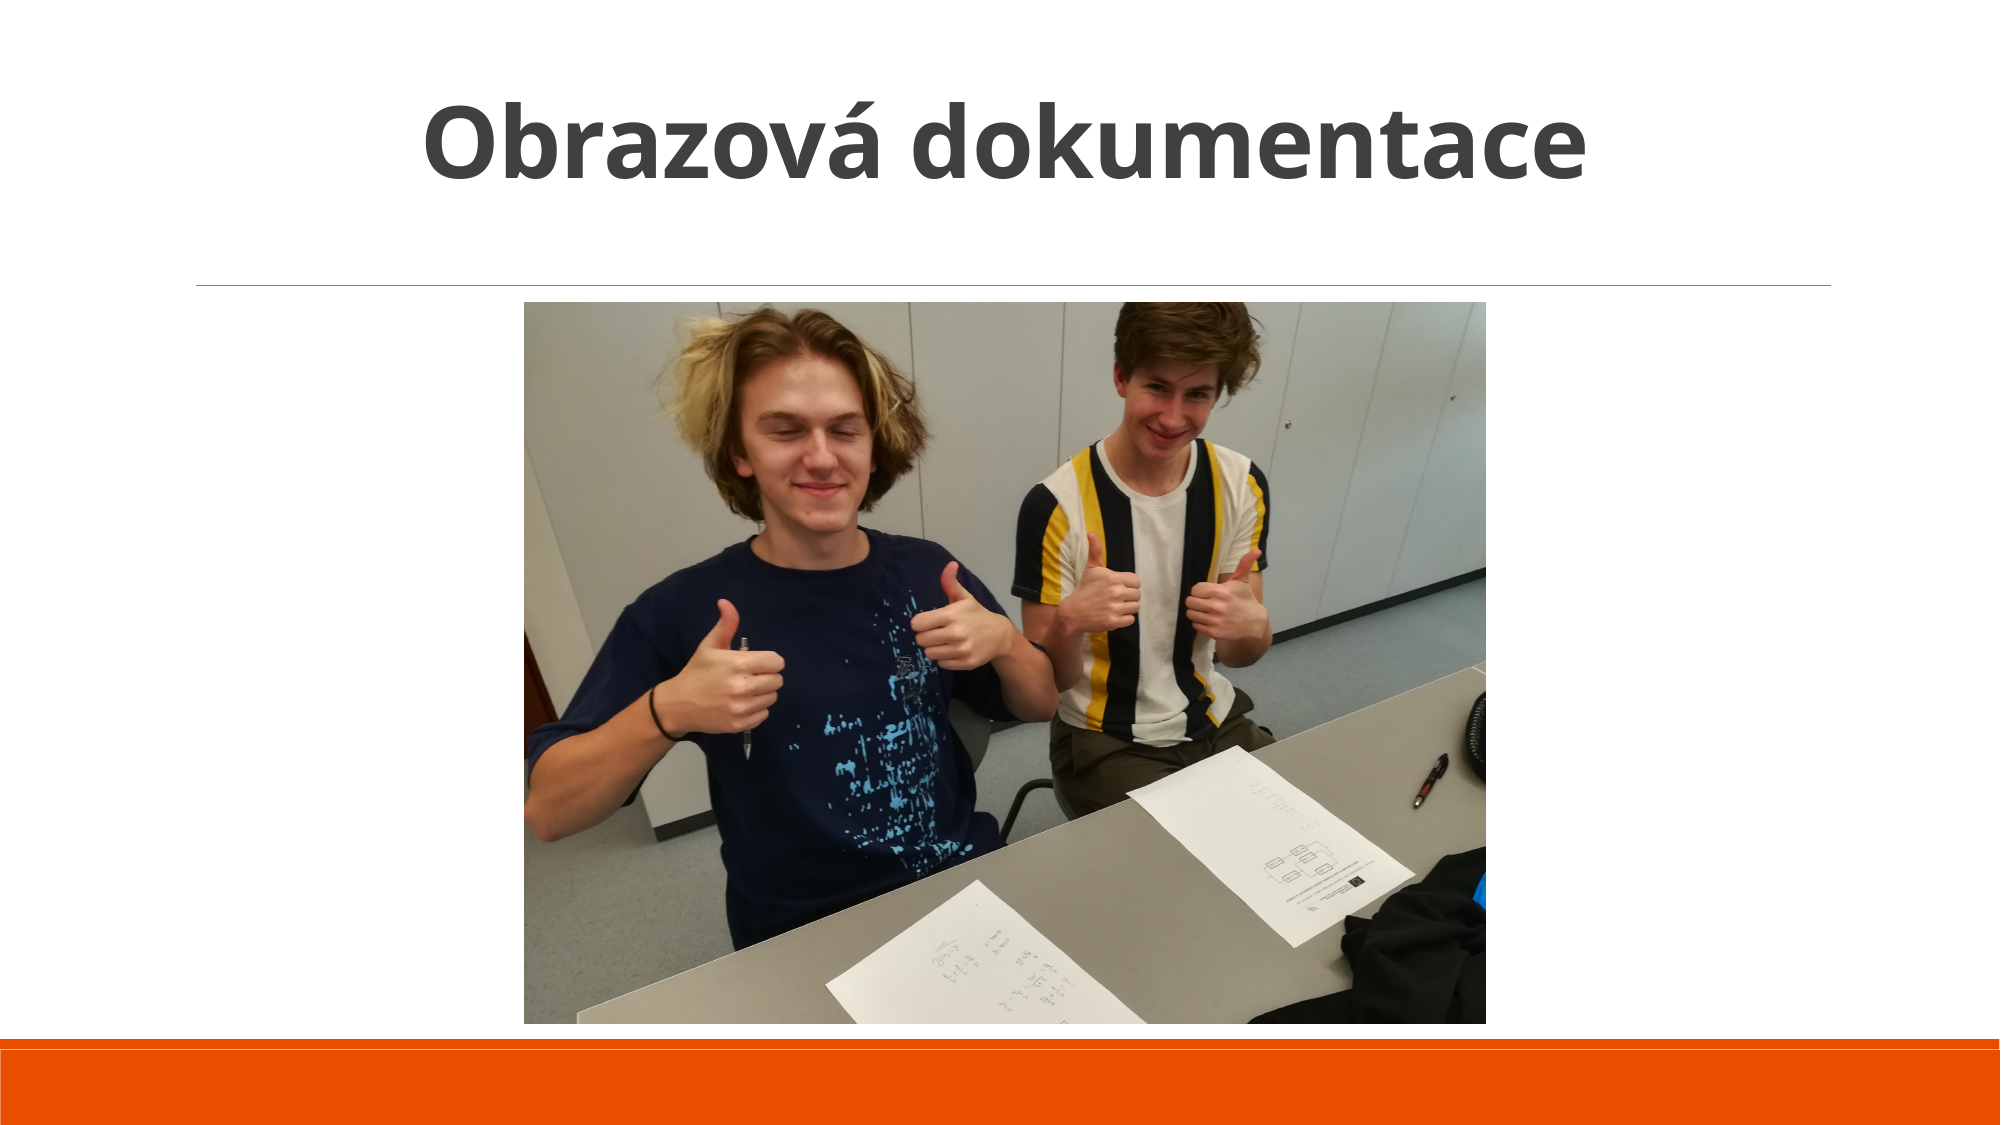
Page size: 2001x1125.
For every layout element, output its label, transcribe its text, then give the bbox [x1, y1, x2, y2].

title Obrazová dokumentace [180, 47, 1830, 207]
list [523, 302, 1487, 1025]
